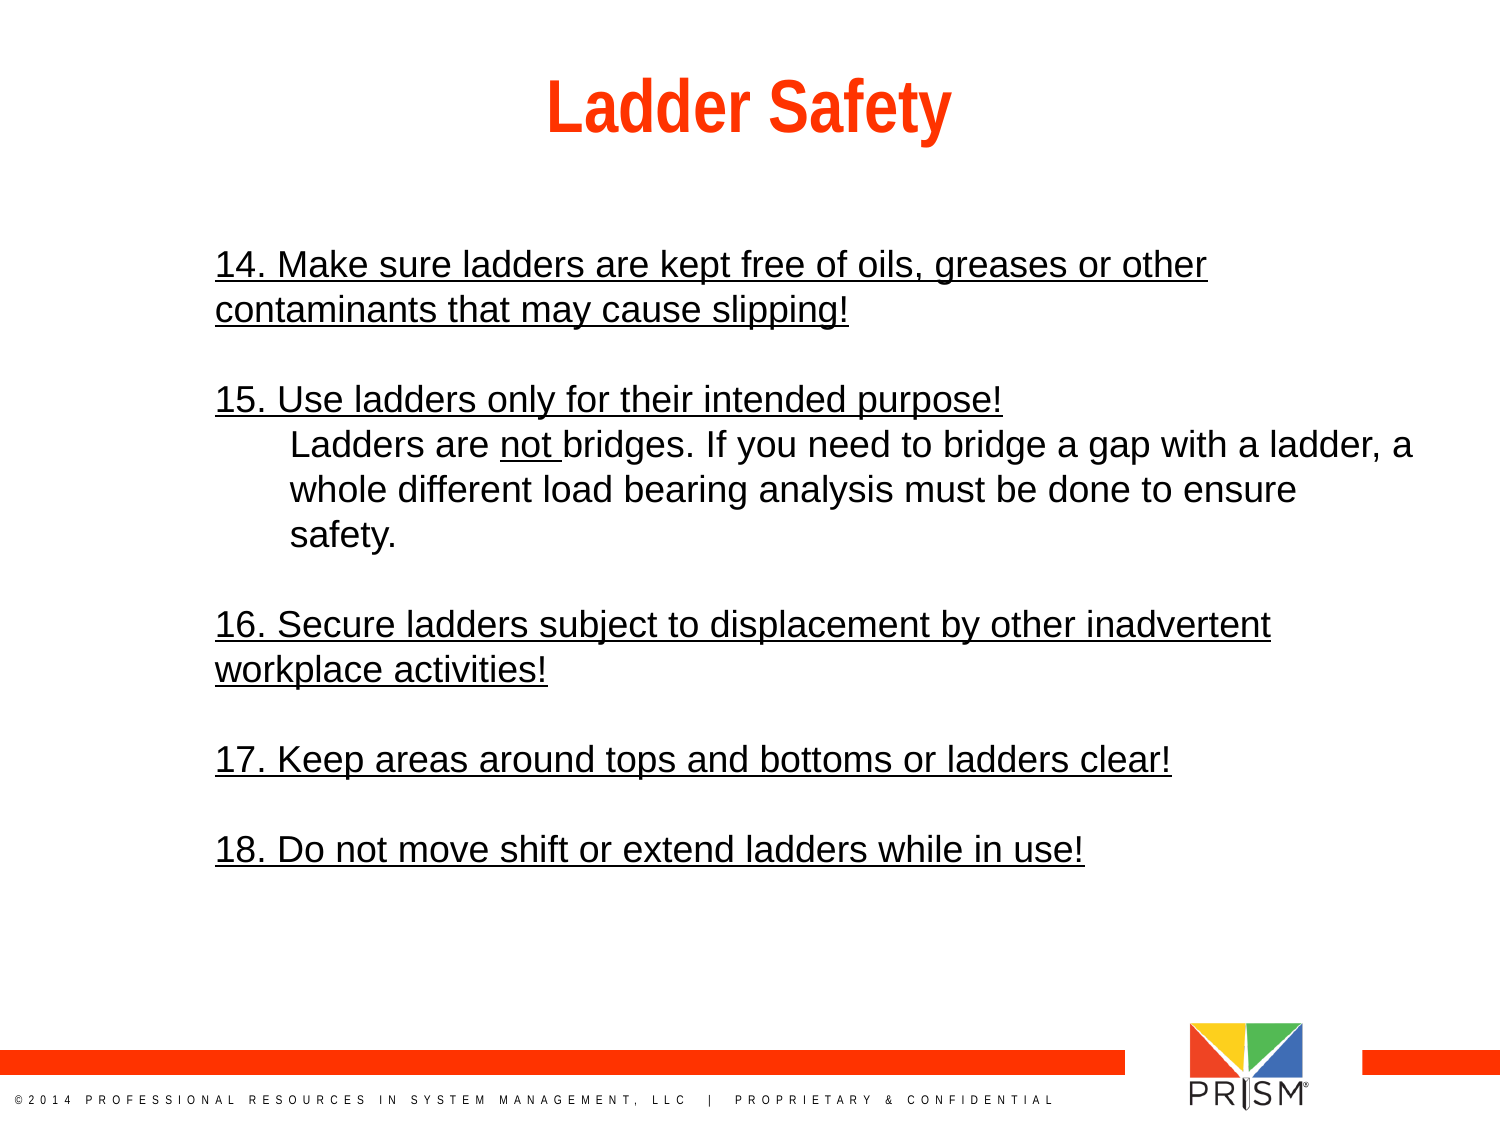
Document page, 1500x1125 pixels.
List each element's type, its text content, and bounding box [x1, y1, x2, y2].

picture [1188, 1022, 1310, 1113]
title Ladder Safety [0, 50, 1500, 188]
text_box 14. Make sure ladders are kept free of oils, greases or other contaminants that may cause slipping! 15. Use ladders only for their intended purpose! Ladders are not bridges. If you need to bridge a gap with a ladder, a whole different load bearing analysis must be done to ensure safety. 16. Secure ladders subject to displacement by other inadvertent workplace activities! 17. Keep areas around tops and bottoms or ladders clear! 18. Do not move shift or extend ladders while in use! [125, 232, 1450, 923]
